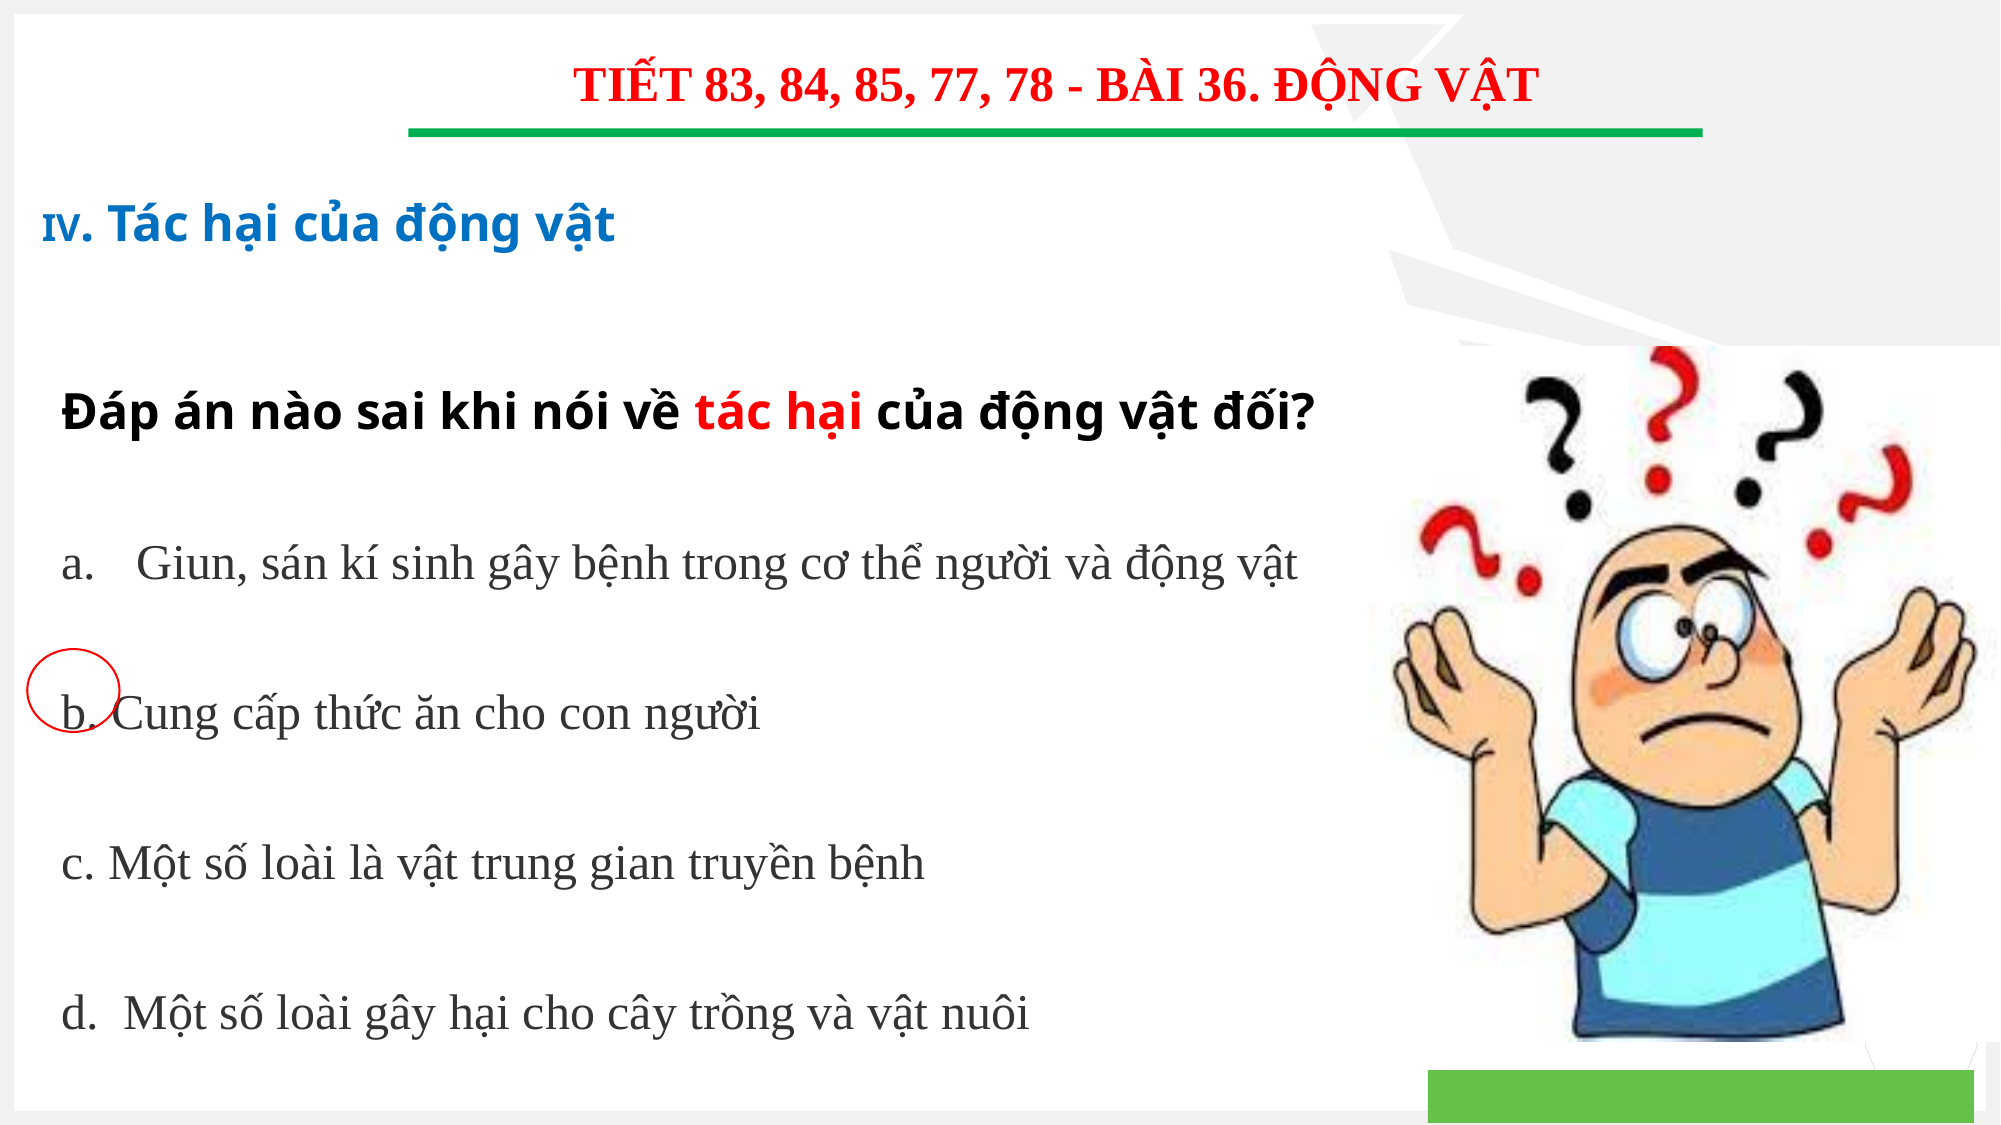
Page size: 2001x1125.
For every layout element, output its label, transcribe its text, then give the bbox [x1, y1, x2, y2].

text_box [1427, 1069, 1975, 1124]
text_box [407, 127, 1704, 138]
picture [1370, 346, 2000, 1042]
text_box IV. Tác hại của động vật [27, 183, 1056, 259]
text_box Đáp án nào sai khi nói về tác hại của động vật đối? Giun, sán kí sinh gây bệnh trong cơ thể người và động vật b. Cung cấp thức ăn cho con người c. Một số loài là vật trung gian truyền bệnh d. Một số loài gây hại cho cây trồng và vật nuôi [46, 282, 1954, 1047]
text_box TIẾT 83, 84, 85, 77, 78 - BÀI 36. ĐỘNG VẬT [213, 2, 1895, 120]
text_box [26, 648, 121, 733]
